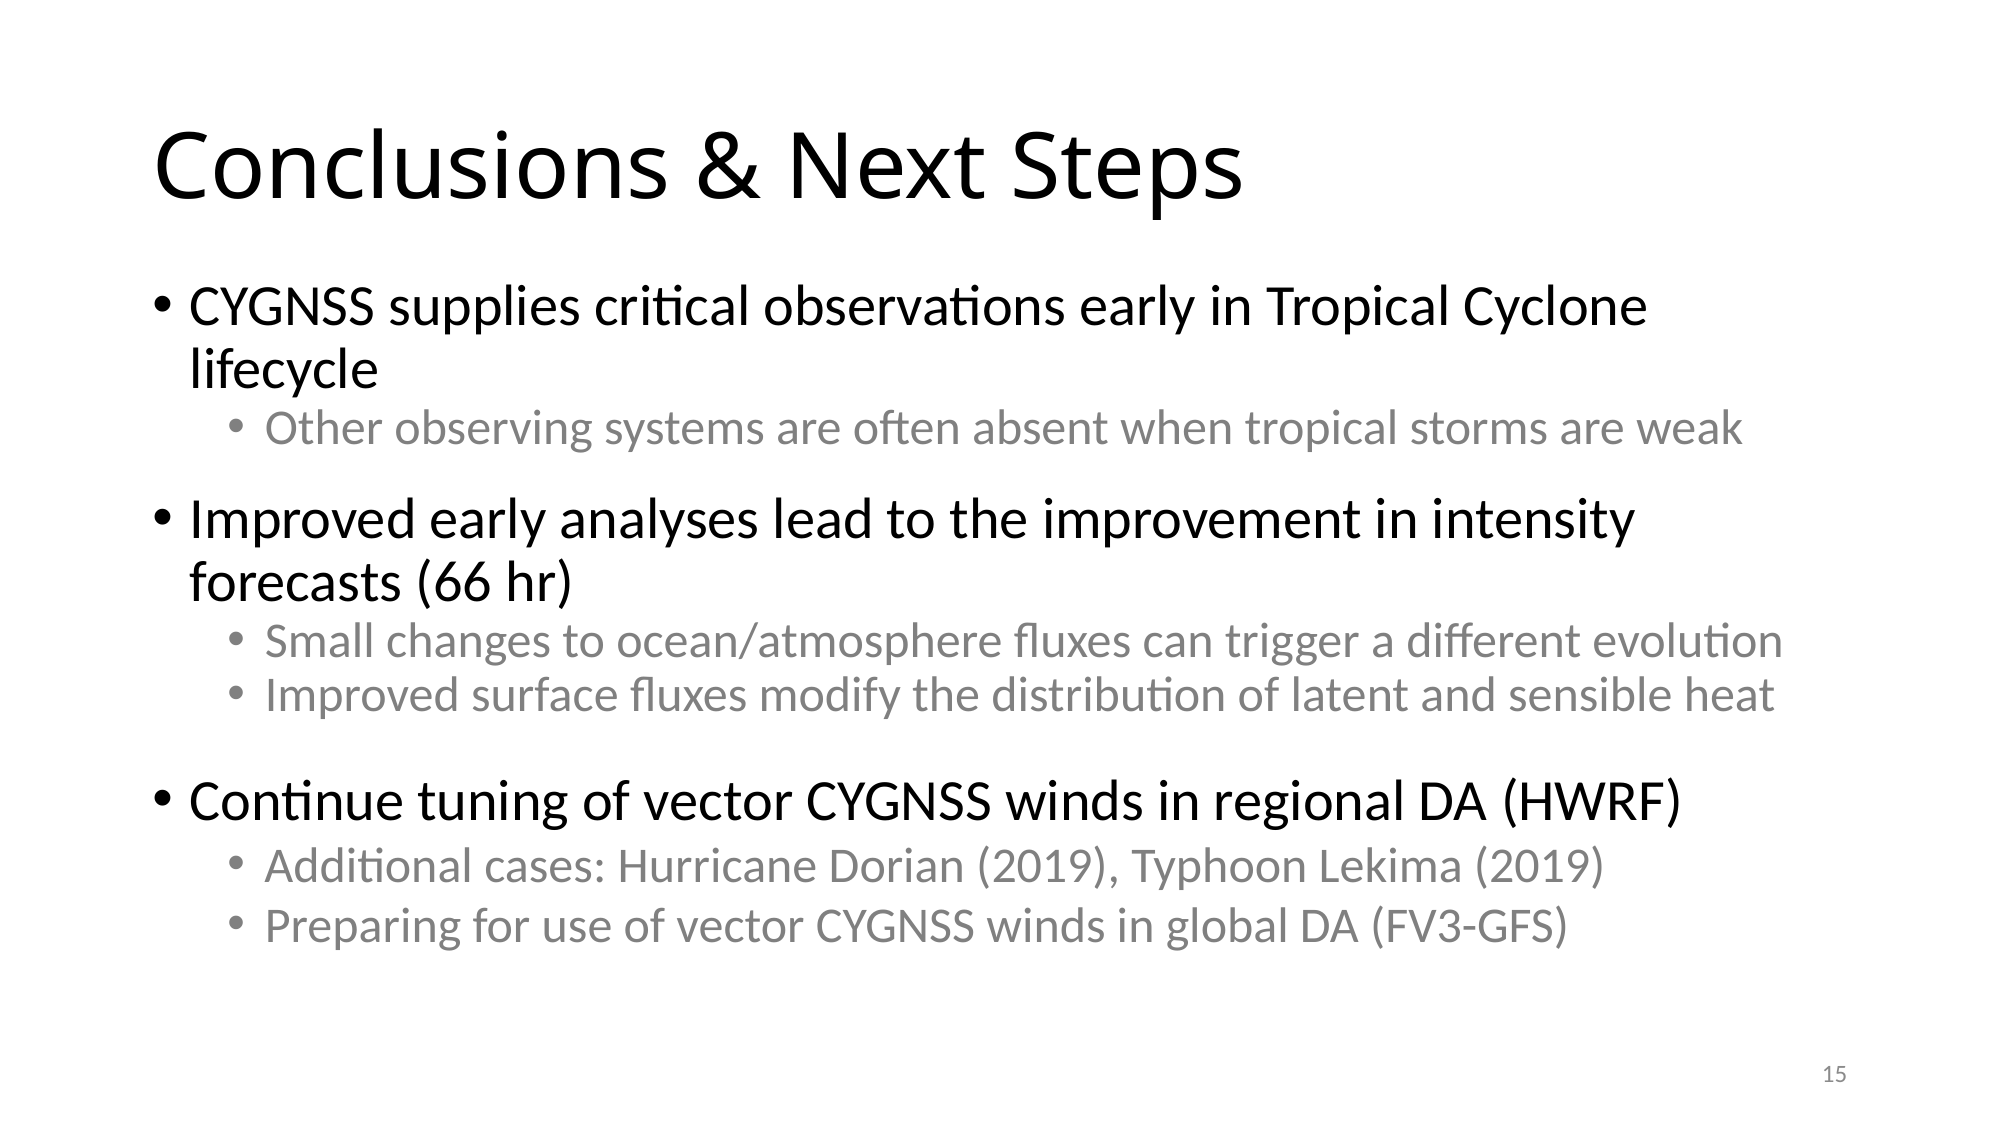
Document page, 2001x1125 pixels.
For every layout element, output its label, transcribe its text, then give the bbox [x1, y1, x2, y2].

title Conclusions & Next Steps [137, 59, 1863, 268]
slide_number 15 [1412, 1042, 1863, 1103]
list CYGNSS supplies critical observations early in Tropical Cyclone lifecycle Other observing systems are often absent when tropical storms are weak Improved early analyses lead to the improvement in intensity forecasts (66 hr) Small changes to ocean/atmosphere fluxes can trigger a different evolution Improved surface fluxes modify the distribution of latent and sensible heat Continue tuning of vector CYGNSS winds in regional DA (HWRF) Additional cases: Hurricane Dorian (2019), Typhoon Lekima (2019) Preparing for use of vector CYGNSS winds in global DA (FV3-GFS) [137, 268, 1863, 1051]
